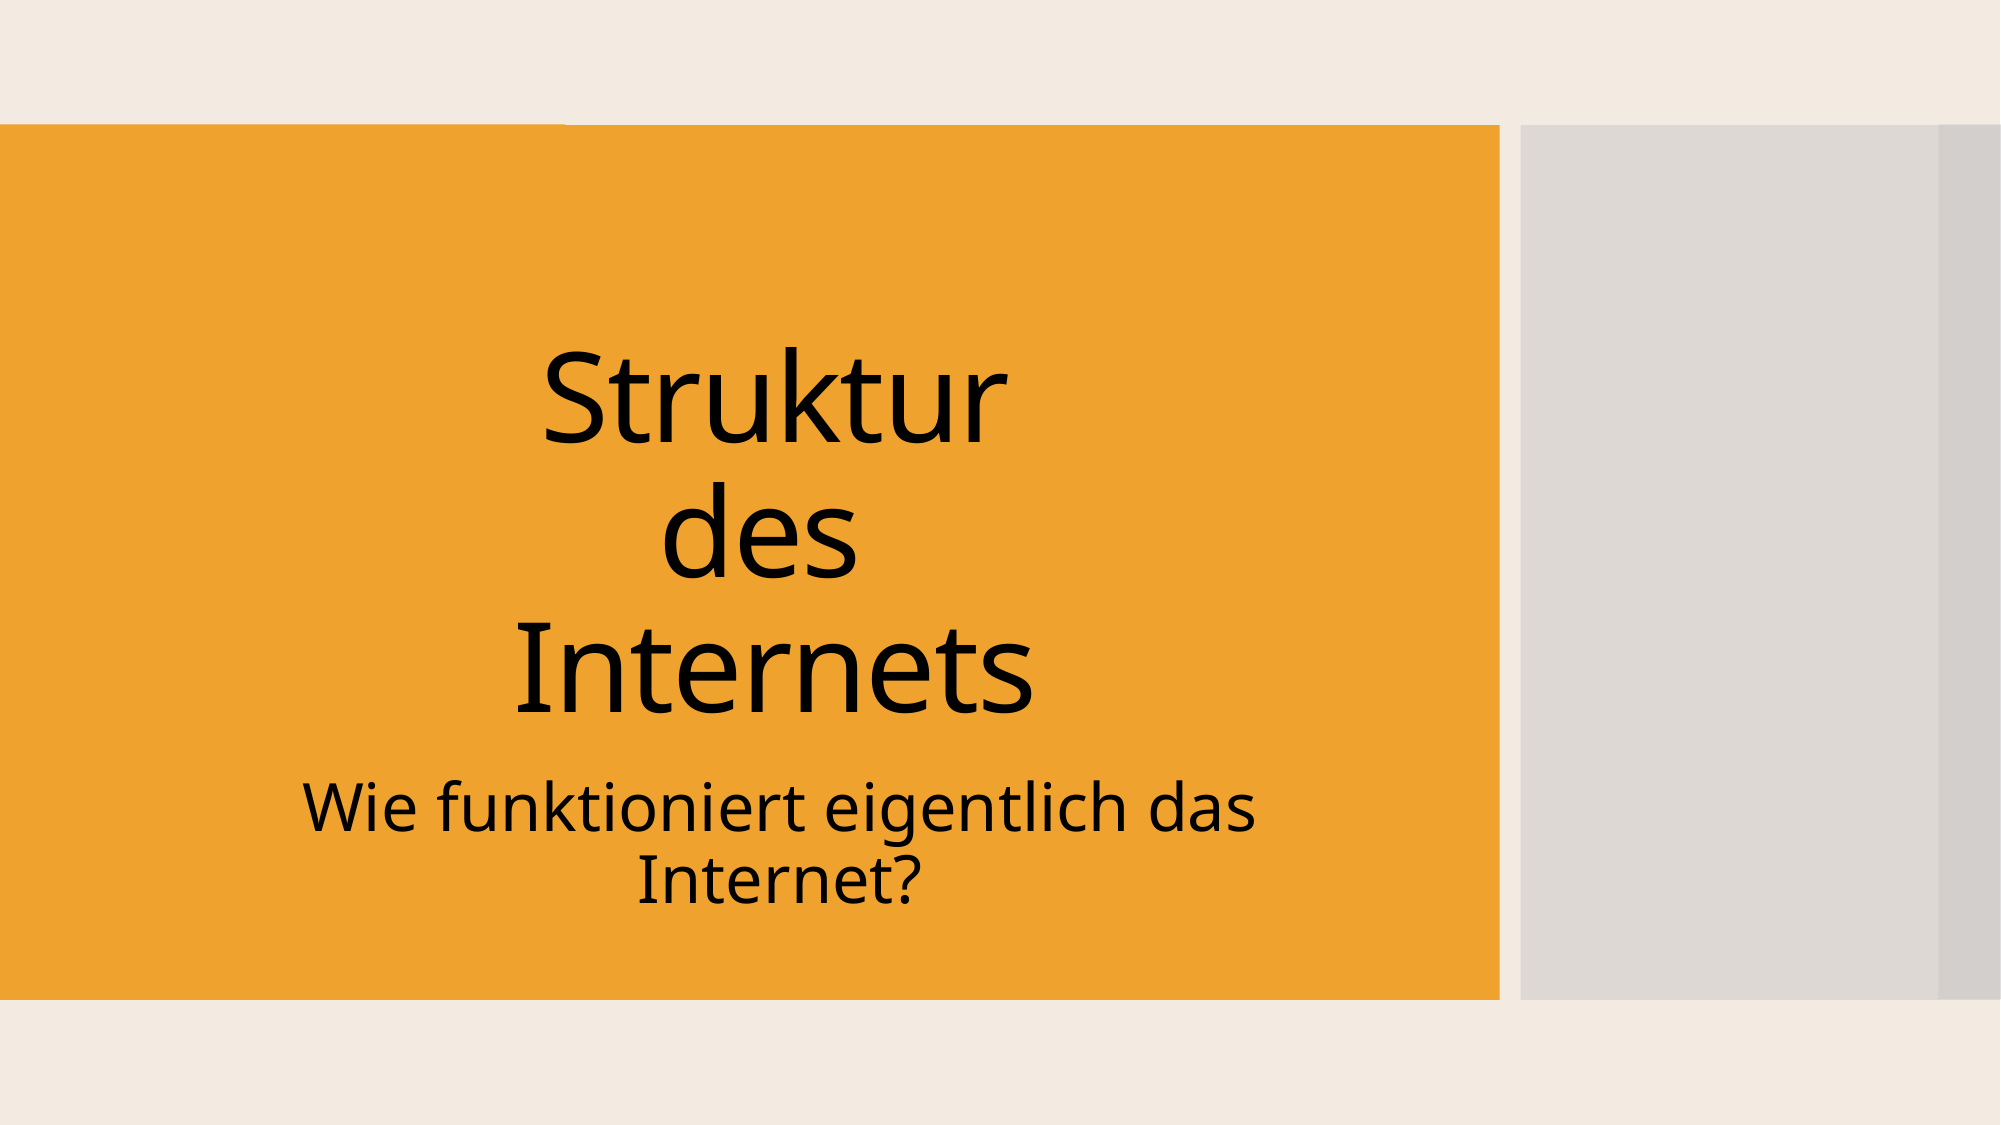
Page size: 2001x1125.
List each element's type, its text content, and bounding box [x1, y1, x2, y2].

title Struktur des Internets [175, 213, 1376, 747]
subtitle Wie funktioniert eigentlich das Internet? [180, 766, 1381, 917]
